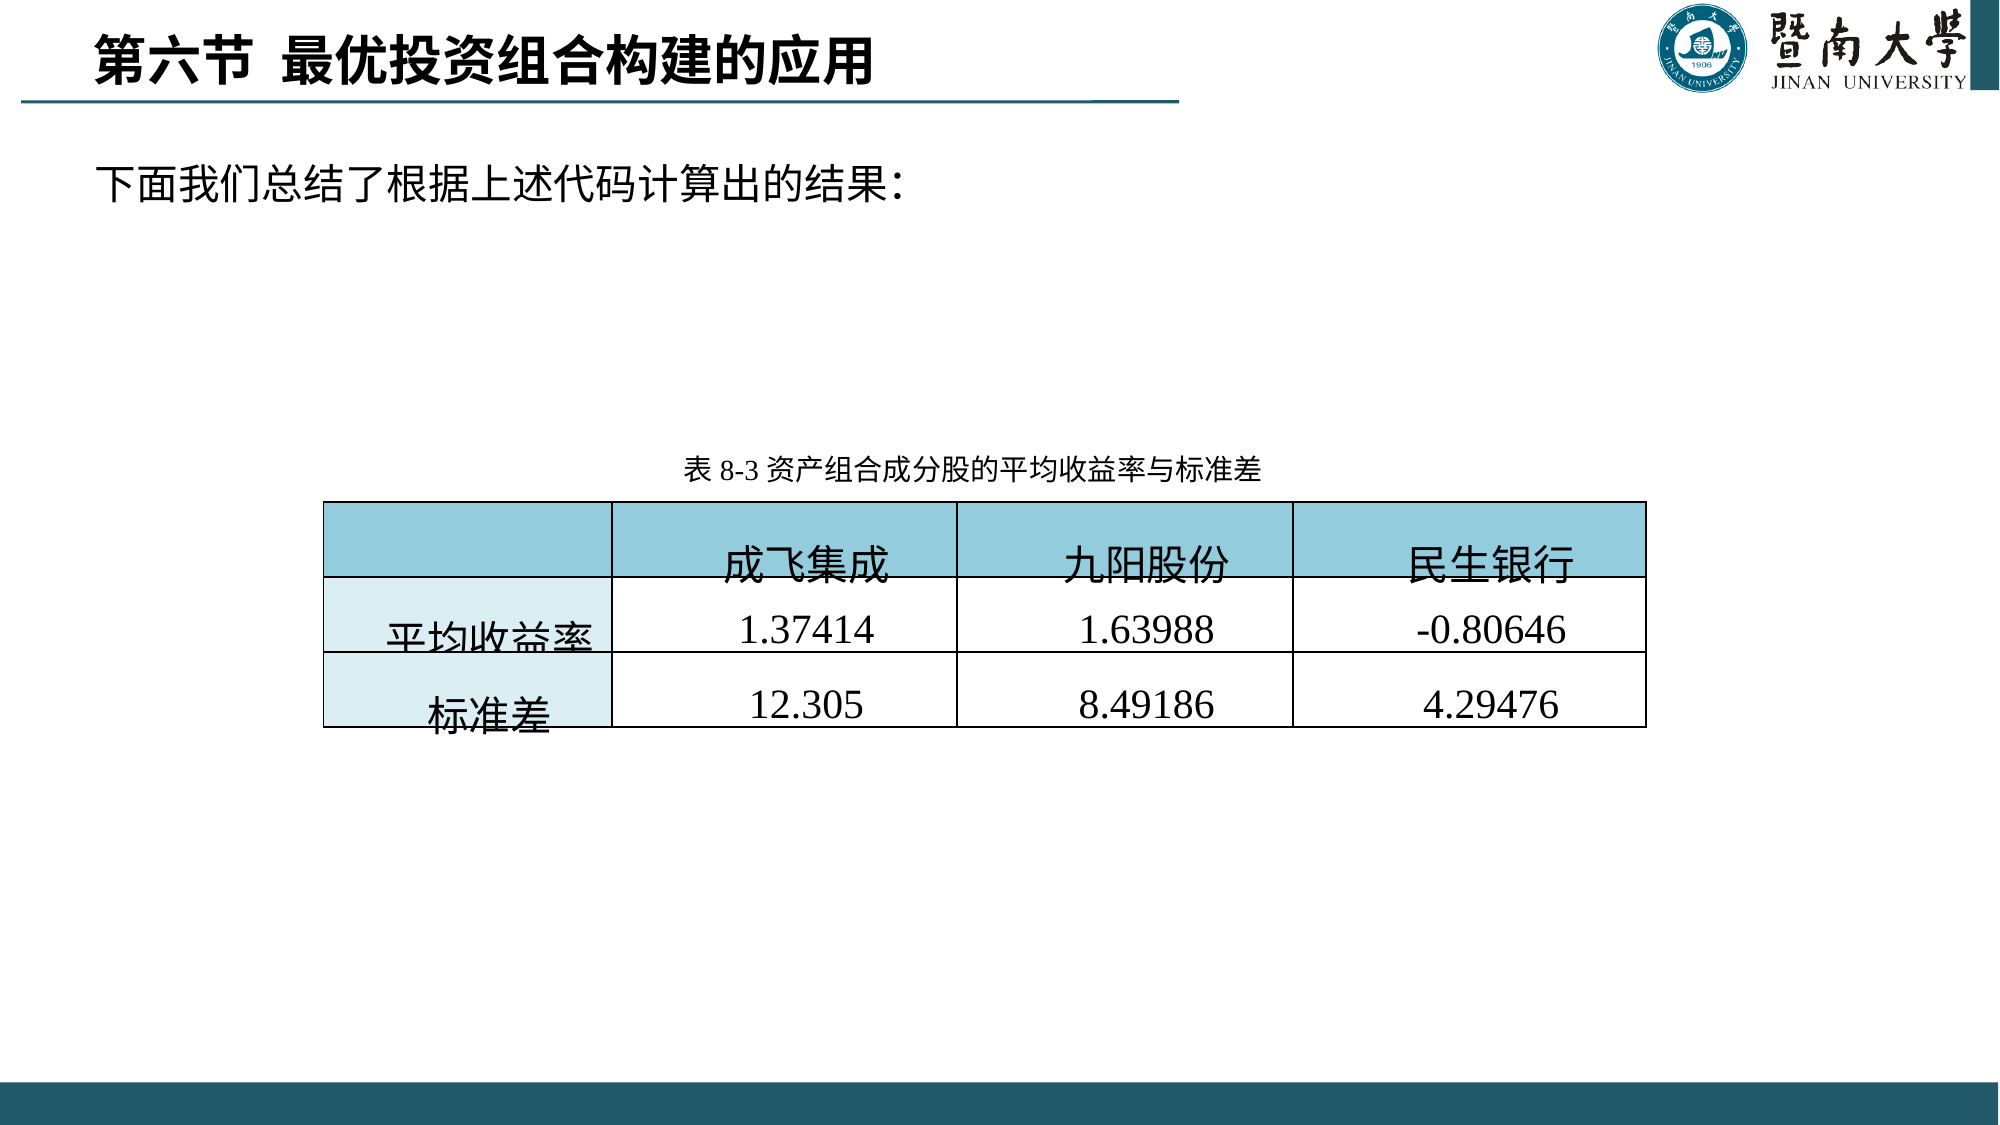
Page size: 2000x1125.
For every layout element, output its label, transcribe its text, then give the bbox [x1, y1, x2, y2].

table_cell 平均收益率 [324, 578, 611, 651]
table_header 成飞集成 [613, 503, 956, 576]
table_cell -0.80646 [1294, 578, 1645, 651]
table_cell 8.49186 [958, 653, 1292, 726]
list 下面我们总结了根据上述代码计算出的结果： [0, 125, 1910, 811]
table_cell 1.63988 [958, 578, 1292, 651]
table_header [324, 503, 611, 576]
picture [1657, 3, 1967, 93]
text_box 表8-3资产组合成分股的平均收益率与标准差 [668, 444, 1331, 494]
table_cell 1.37414 [613, 578, 956, 651]
table_header 民生银行 [1294, 503, 1645, 576]
table_cell 标准差 [324, 653, 611, 726]
table_cell 12.305 [613, 653, 956, 726]
text_box 第六节 最优投资组合构建的应用 [78, 19, 1189, 99]
table_header 九阳股份 [958, 503, 1292, 576]
table_cell 4.29476 [1294, 653, 1645, 726]
